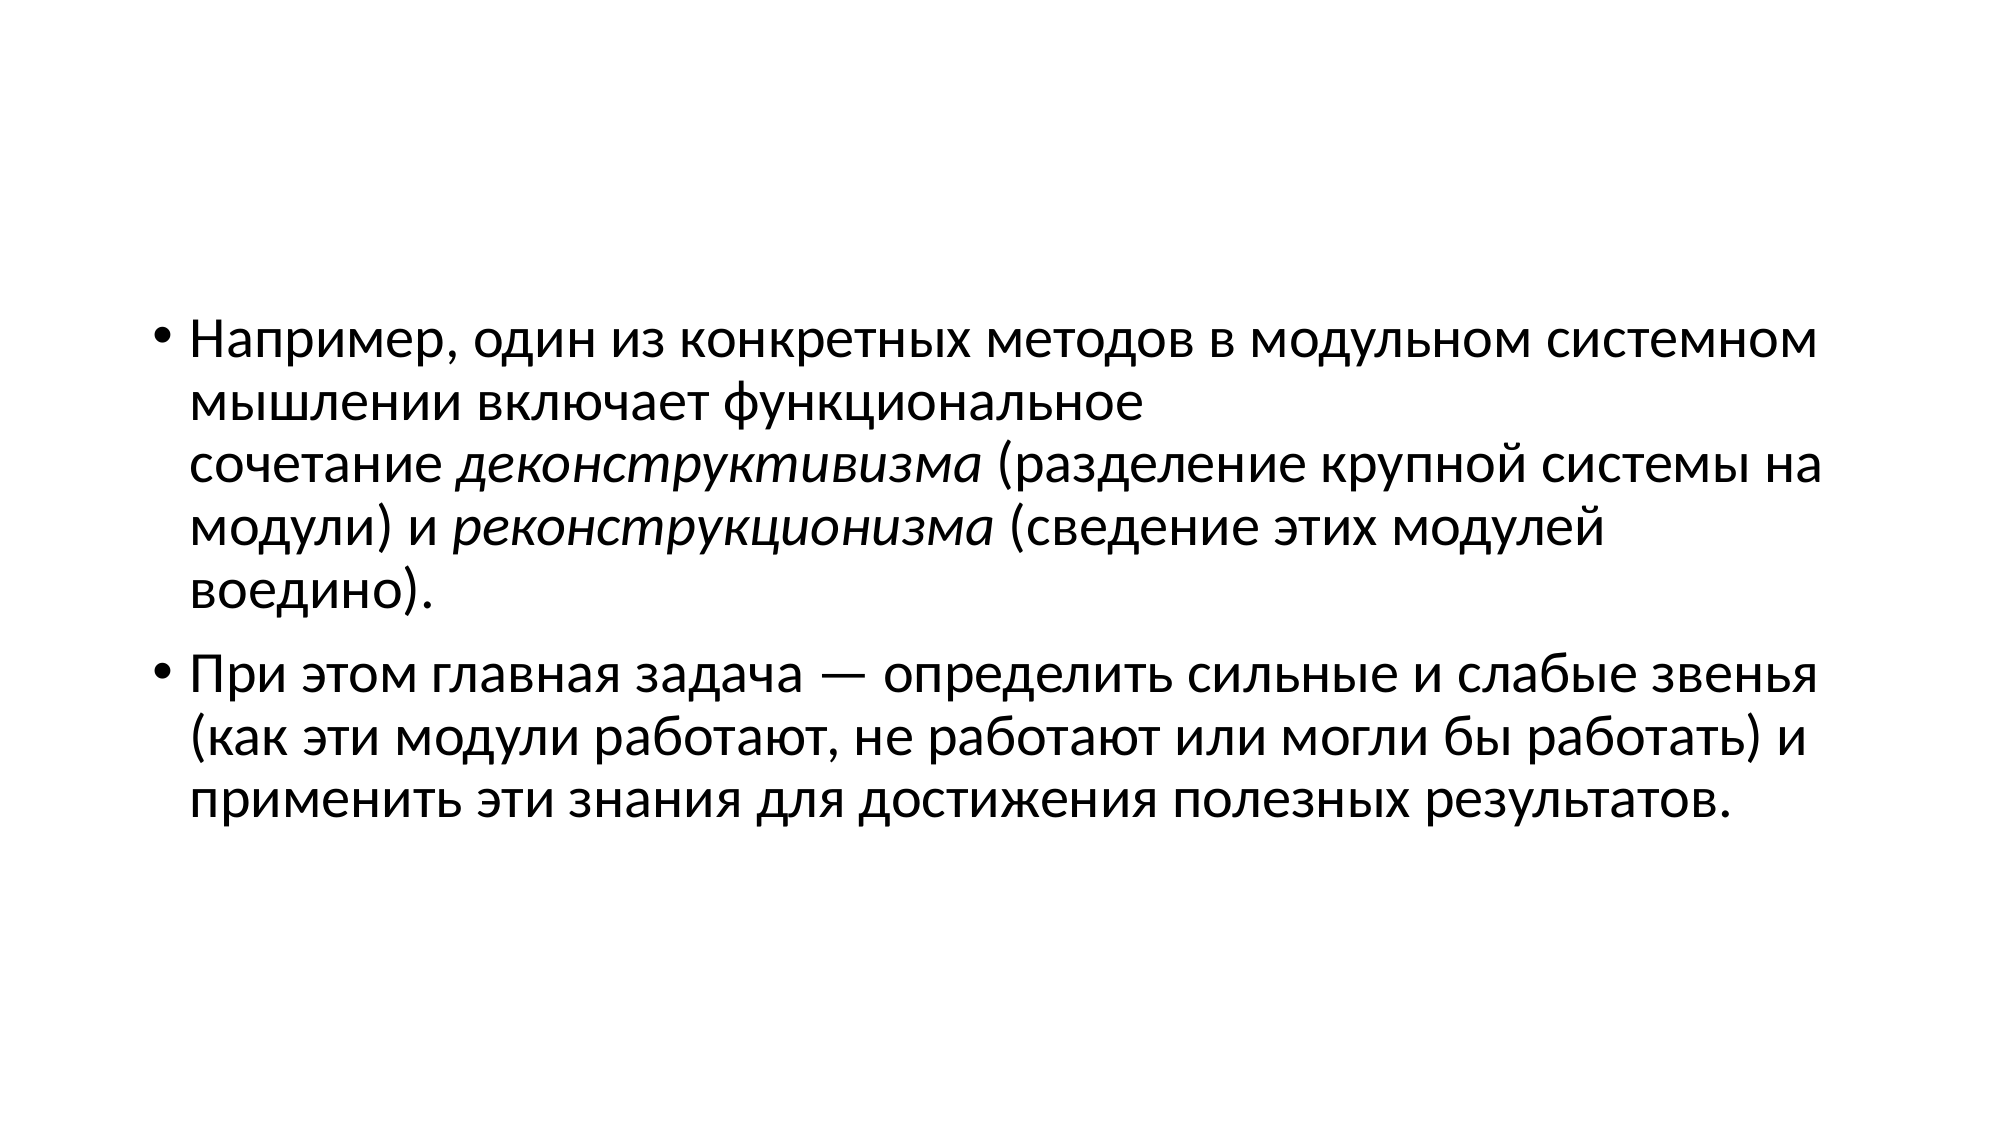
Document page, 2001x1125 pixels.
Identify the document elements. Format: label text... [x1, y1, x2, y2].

list Например, один из конкретных методов в модульном системном мышлении включает функциональное сочетание деконструктивизма (разделение крупной системы на модули) и реконструкционизма (сведение этих модулей воедино). При этом главная задача — определить сильные и слабые звенья (как эти модули работают, не работают или могли бы работать) и применить эти знания для достижения полезных результатов. [137, 299, 1863, 1014]
